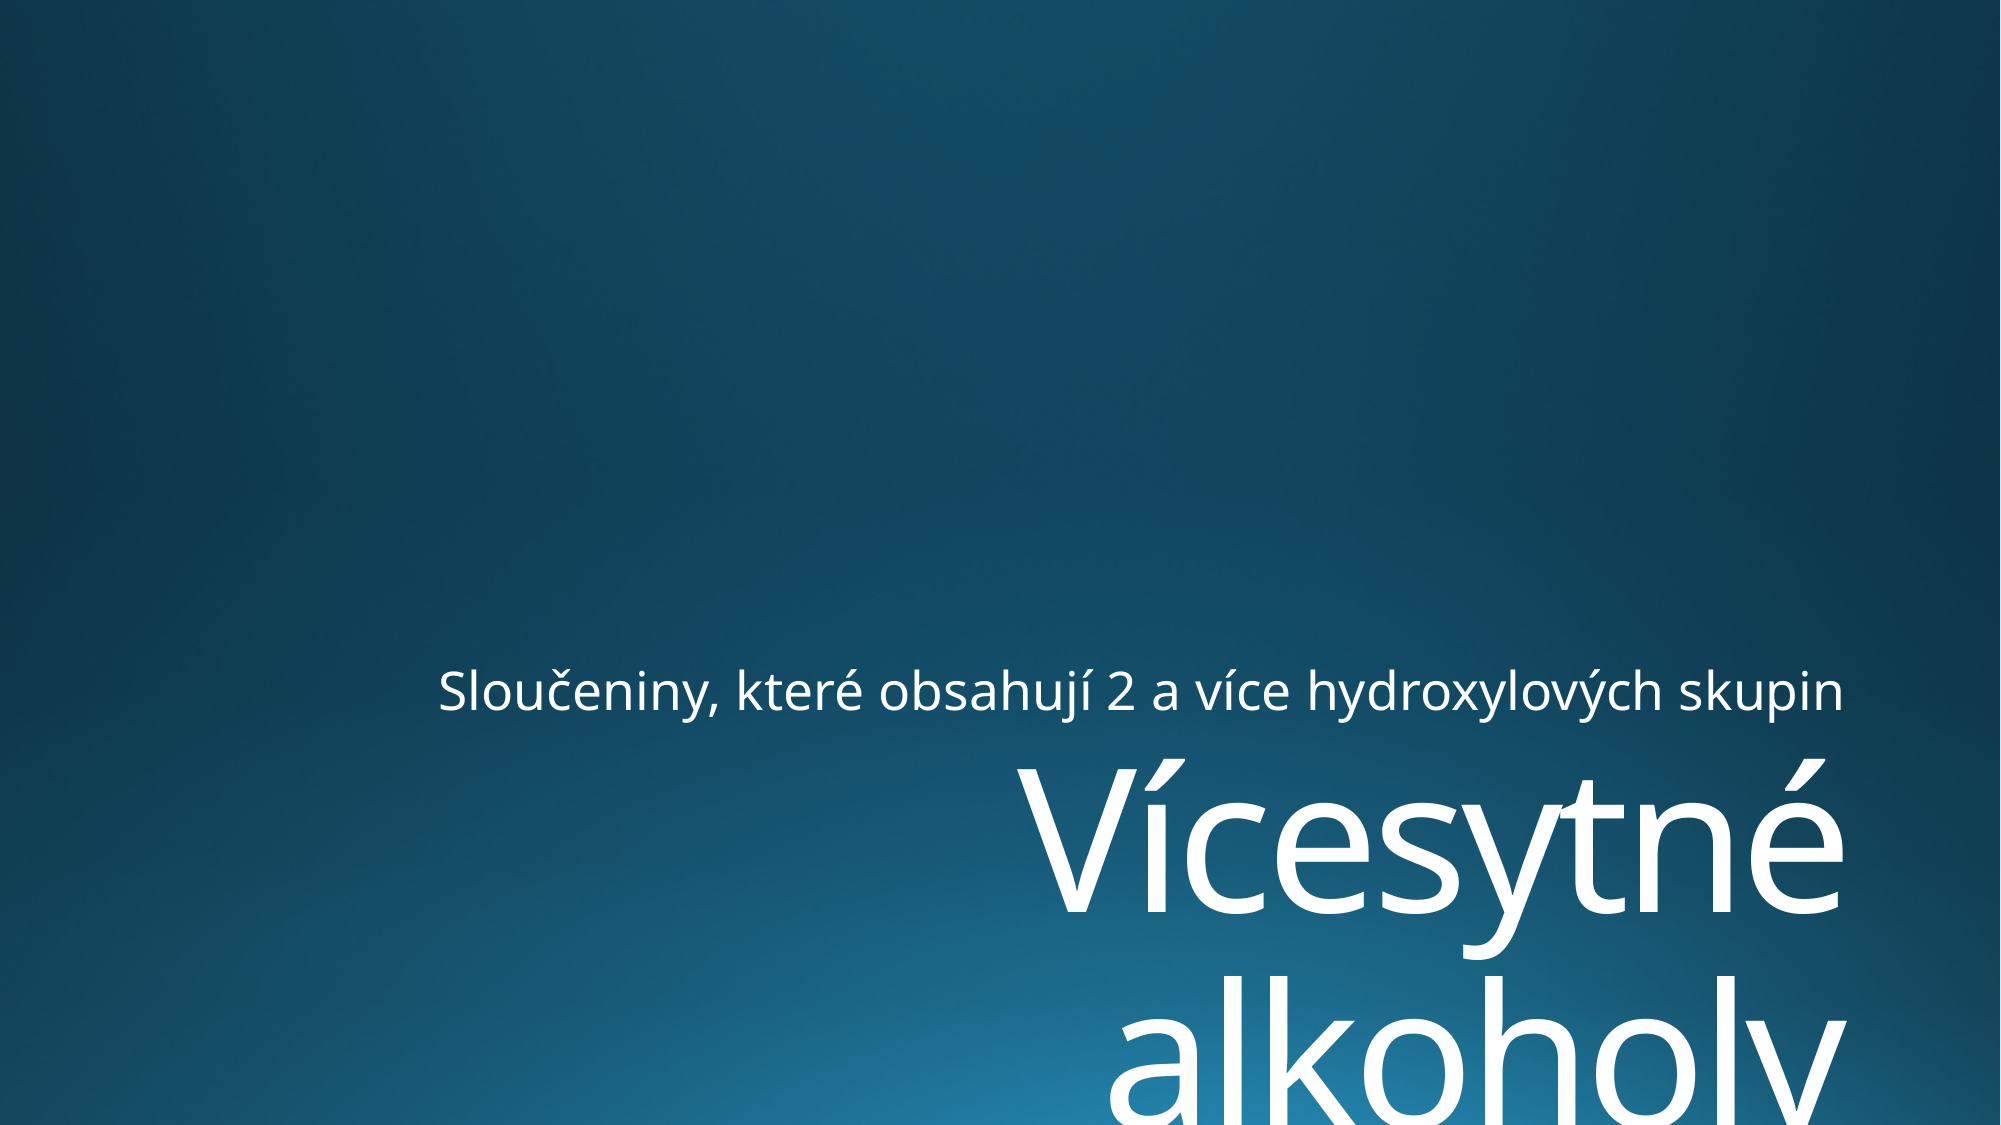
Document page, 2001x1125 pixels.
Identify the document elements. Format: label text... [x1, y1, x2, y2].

picture [0, 0, 2001, 1125]
title Vícesytné alkoholy [362, 732, 1863, 1002]
subtitle Sloučeniny, které obsahují 2 a více hydroxylových skupin [362, 606, 1863, 730]
